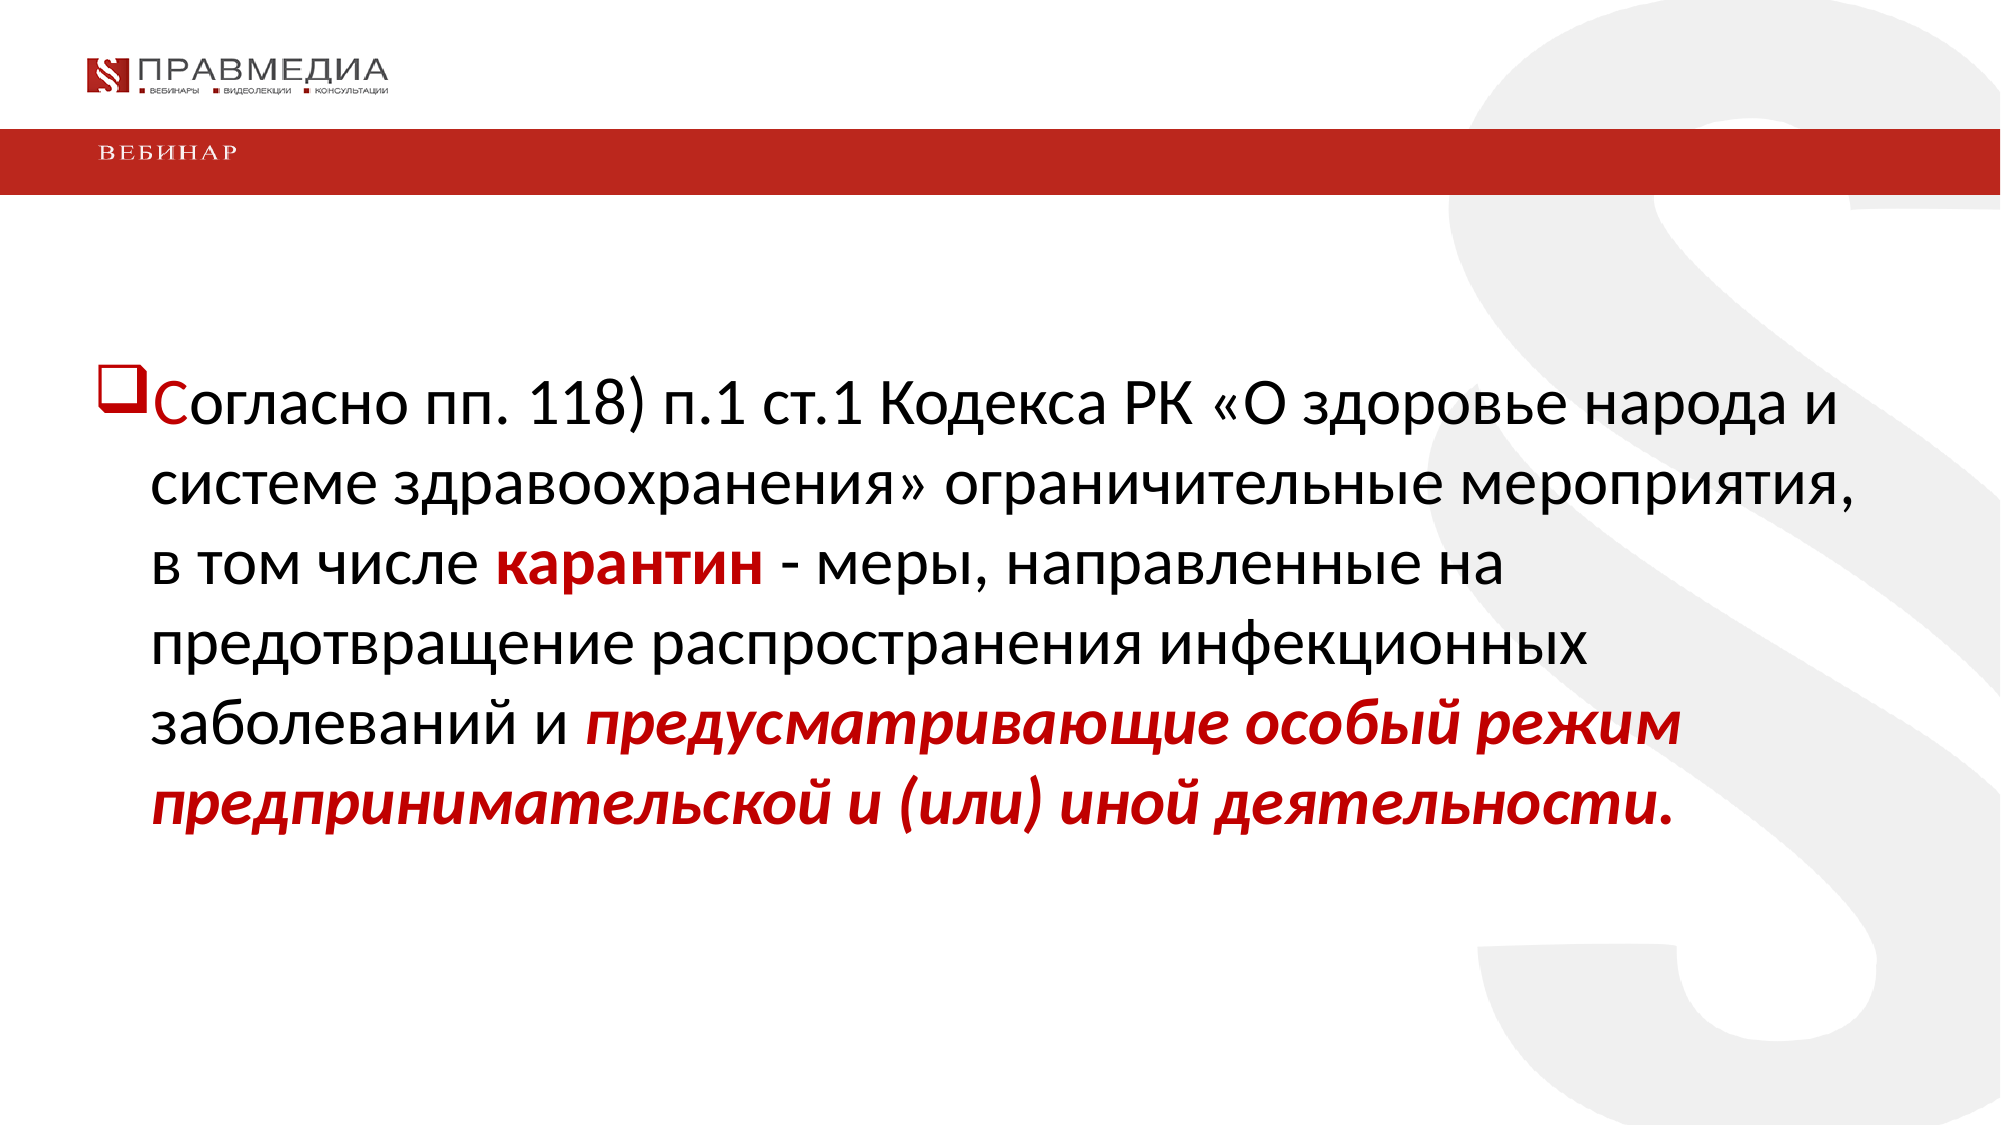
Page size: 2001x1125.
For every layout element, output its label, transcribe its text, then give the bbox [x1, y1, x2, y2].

list Согласно пп. 118) п.1 ст.1 Кодекса РК «О здоровье народа и системе здравоохранения» ограничительные мероприятия, в том числе карантин - меры, направленные на предотвращение распространения инфекционных заболеваний и предусматривающие особый режим предпринимательской и (или) иной деятельности. [78, 349, 1879, 953]
picture [0, 0, 2001, 1125]
